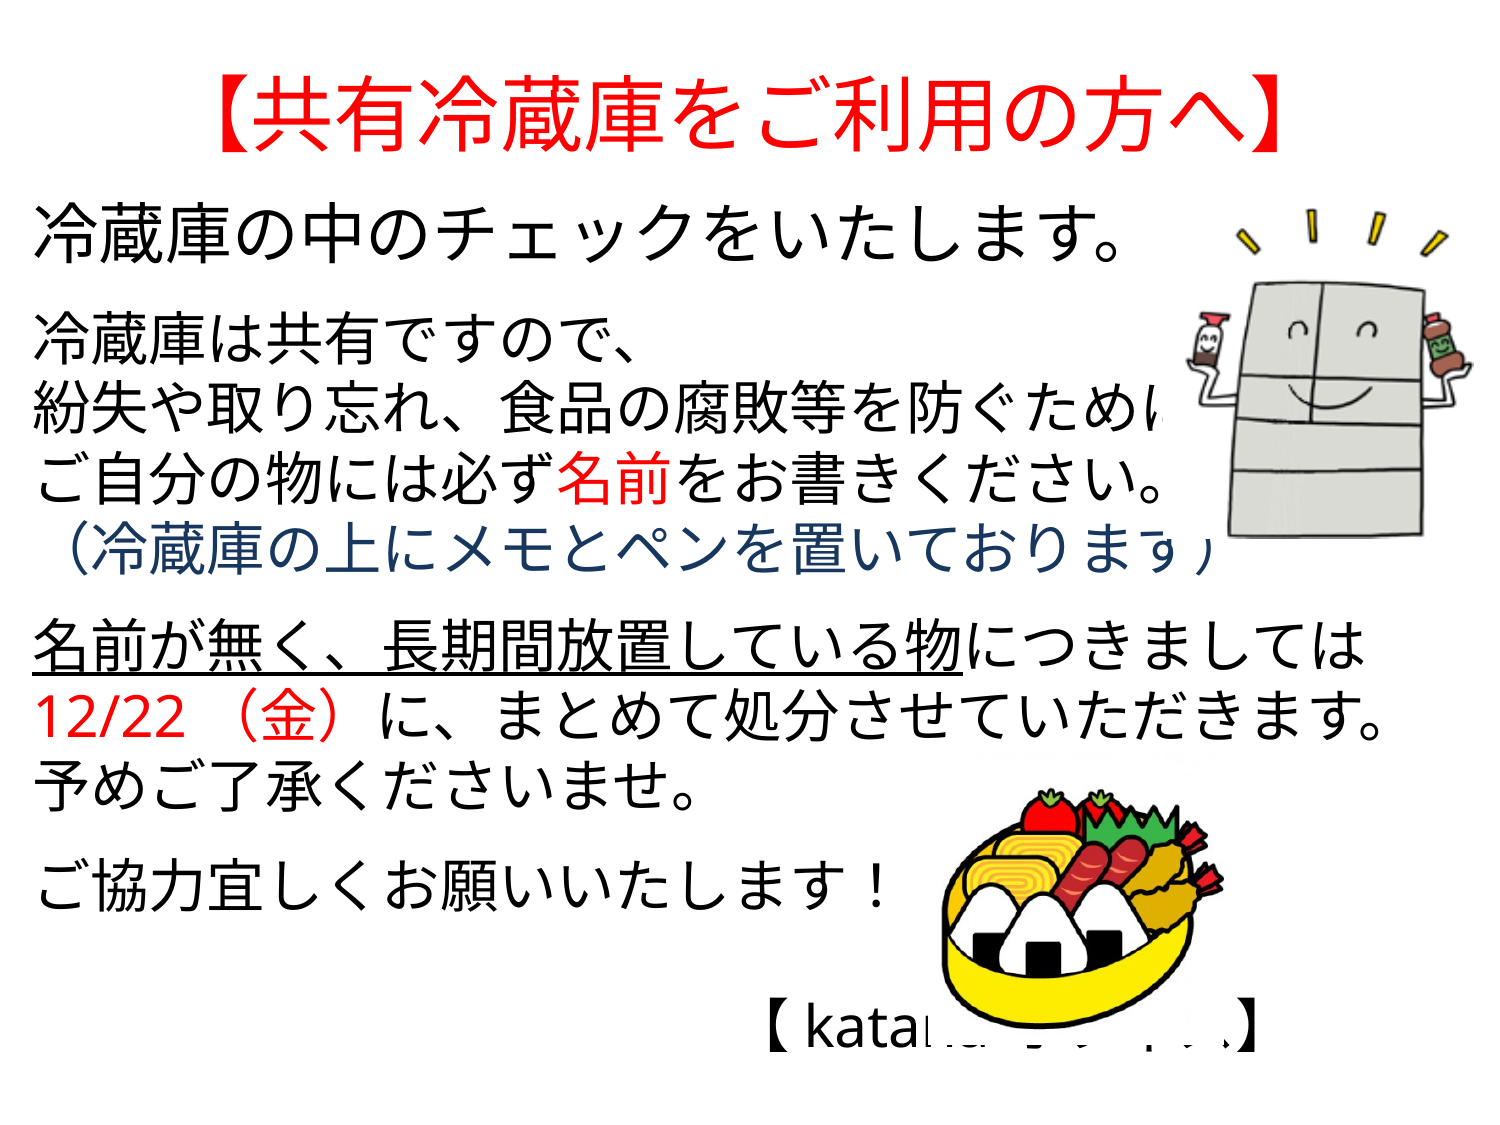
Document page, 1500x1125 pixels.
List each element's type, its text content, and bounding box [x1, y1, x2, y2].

text_box 冷蔵庫の中のチェックをいたします。 冷蔵庫は共有ですので、 紛失や取り忘れ、食品の腐敗等を防ぐためにも ご自分の物には必ず名前をお書きください。 （冷蔵庫の上にメモとペンを置いております） 名前が無く、長期間放置している物につきましては 12/22（金）に、まとめて処分させていただきます。 予めご了承くださいませ。 ご協力宜しくお願いいたします！ 【katanaオフィス】 [17, 184, 1500, 1067]
text_box 【共有冷蔵庫をご利用の方へ】 [0, 54, 1500, 170]
picture [928, 751, 1224, 1045]
picture [1163, 207, 1474, 540]
